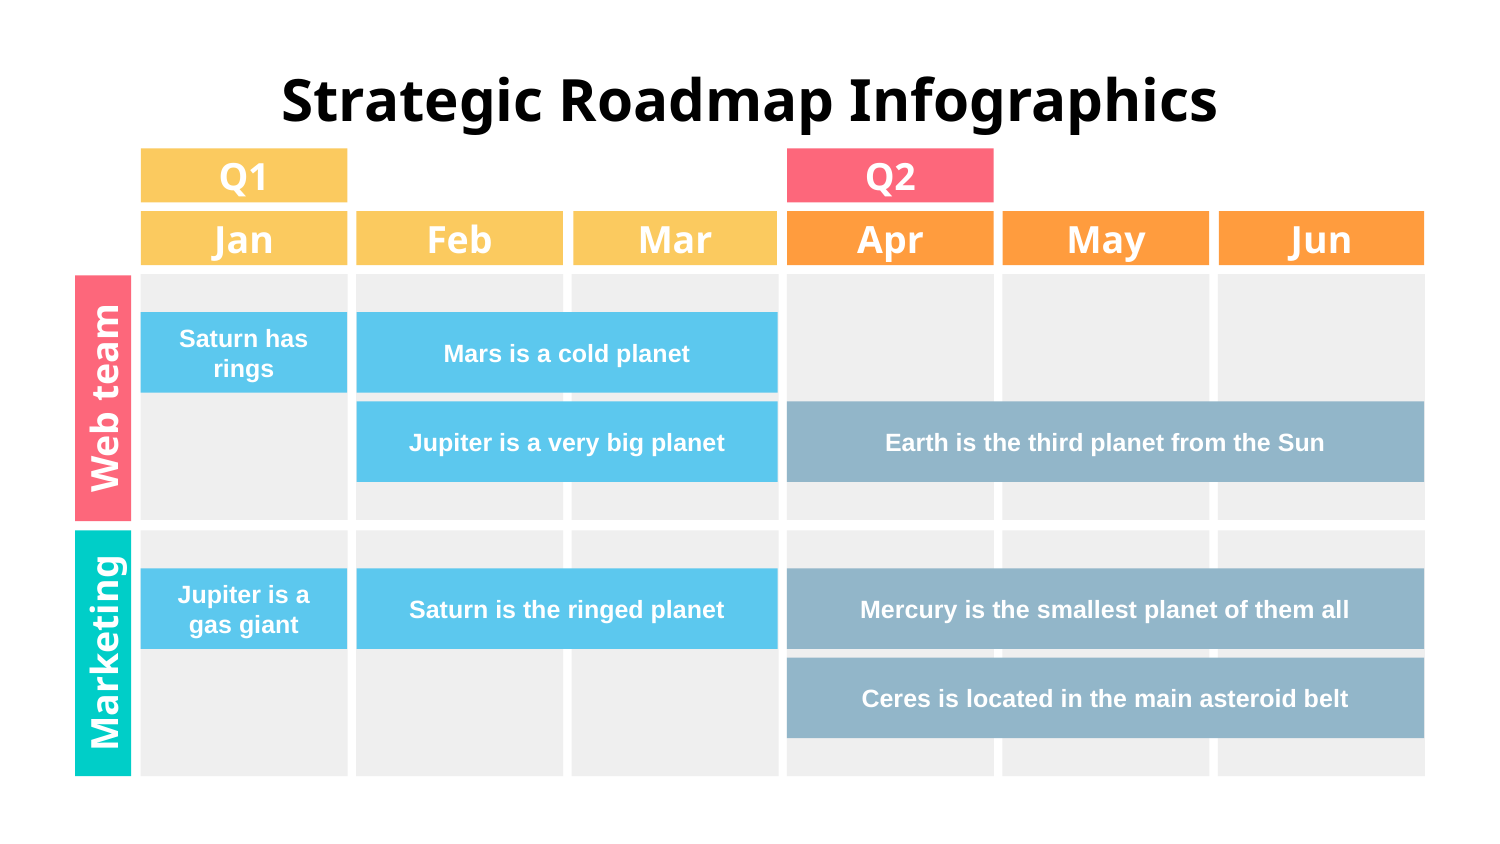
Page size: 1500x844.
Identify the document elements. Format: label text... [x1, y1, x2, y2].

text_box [74, 274, 132, 777]
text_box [140, 210, 1425, 266]
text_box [140, 148, 995, 203]
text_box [140, 273, 1426, 777]
title Strategic Roadmap Infographics [75, 67, 1425, 129]
